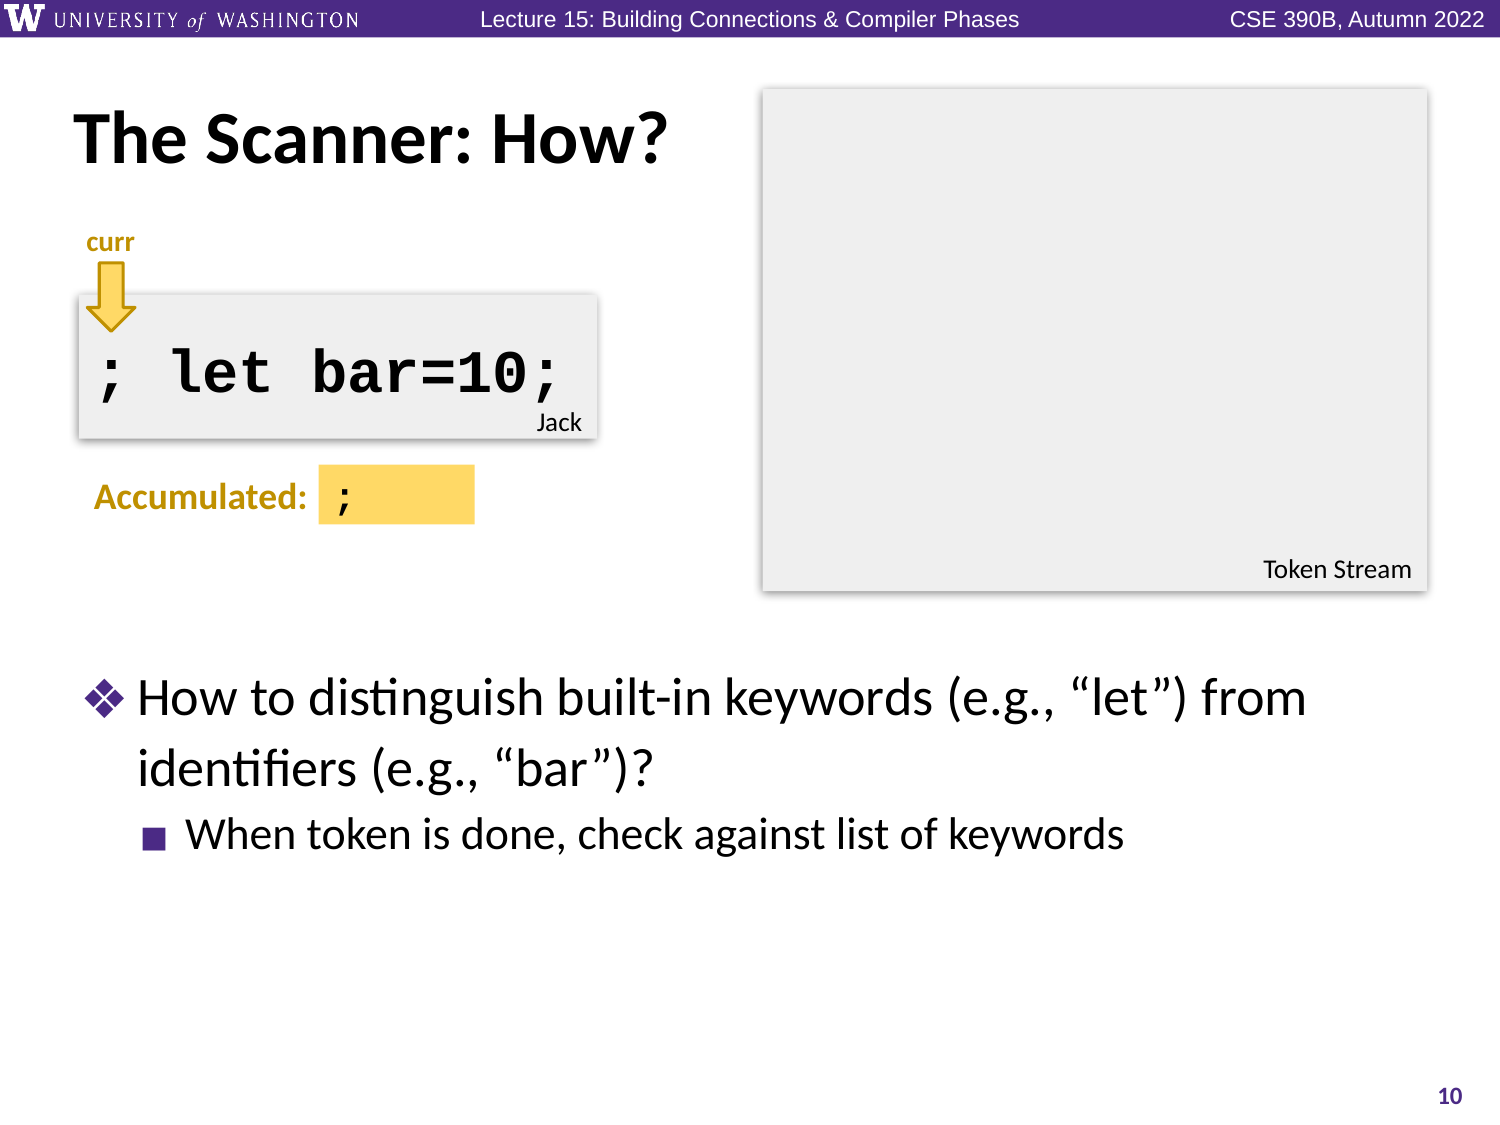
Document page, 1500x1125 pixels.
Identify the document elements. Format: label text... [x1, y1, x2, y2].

text_box [455, 464, 475, 525]
text_box Token Stream [762, 89, 1428, 592]
list How to distinguish built-in keywords (e.g., “let”) from identifiers (e.g., “bar”)? When token is done, check against list of keywords [65, 647, 1428, 1125]
text_box ; let bar=10; Jack [78, 294, 598, 439]
picture [4, 4, 358, 32]
title The Scanner: How? [58, 71, 730, 197]
slide_number 10 [1428, 1065, 1500, 1125]
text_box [71, 216, 152, 332]
text_box Accumulated: ; [78, 464, 455, 525]
